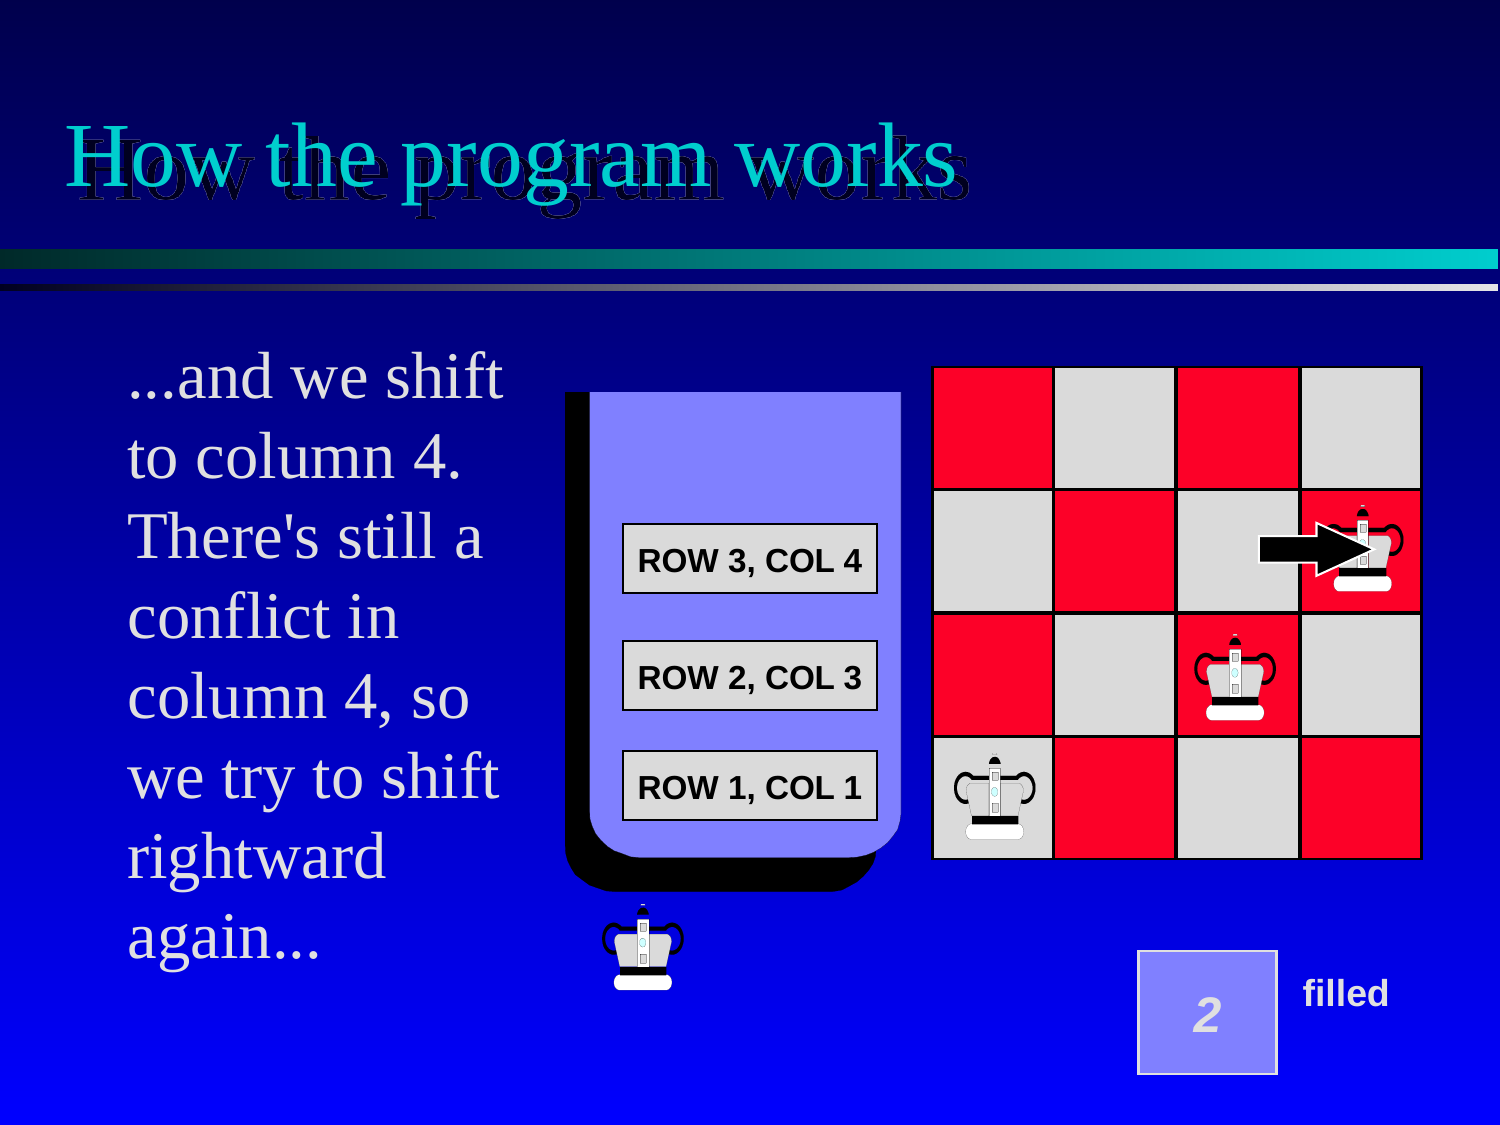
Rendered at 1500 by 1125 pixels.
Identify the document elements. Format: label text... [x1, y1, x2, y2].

picture [1193, 634, 1280, 722]
picture [601, 904, 688, 992]
text_box 2 [1138, 951, 1277, 1074]
picture [1320, 505, 1408, 593]
picture [434, 392, 1040, 903]
text_box filled [1287, 961, 1405, 1021]
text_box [932, 366, 1422, 860]
list ...and we shift to column 4. There's still a conflict in column 4, so we try to shift rightward again... [111, 324, 549, 1001]
title How the program works [49, 55, 1326, 245]
